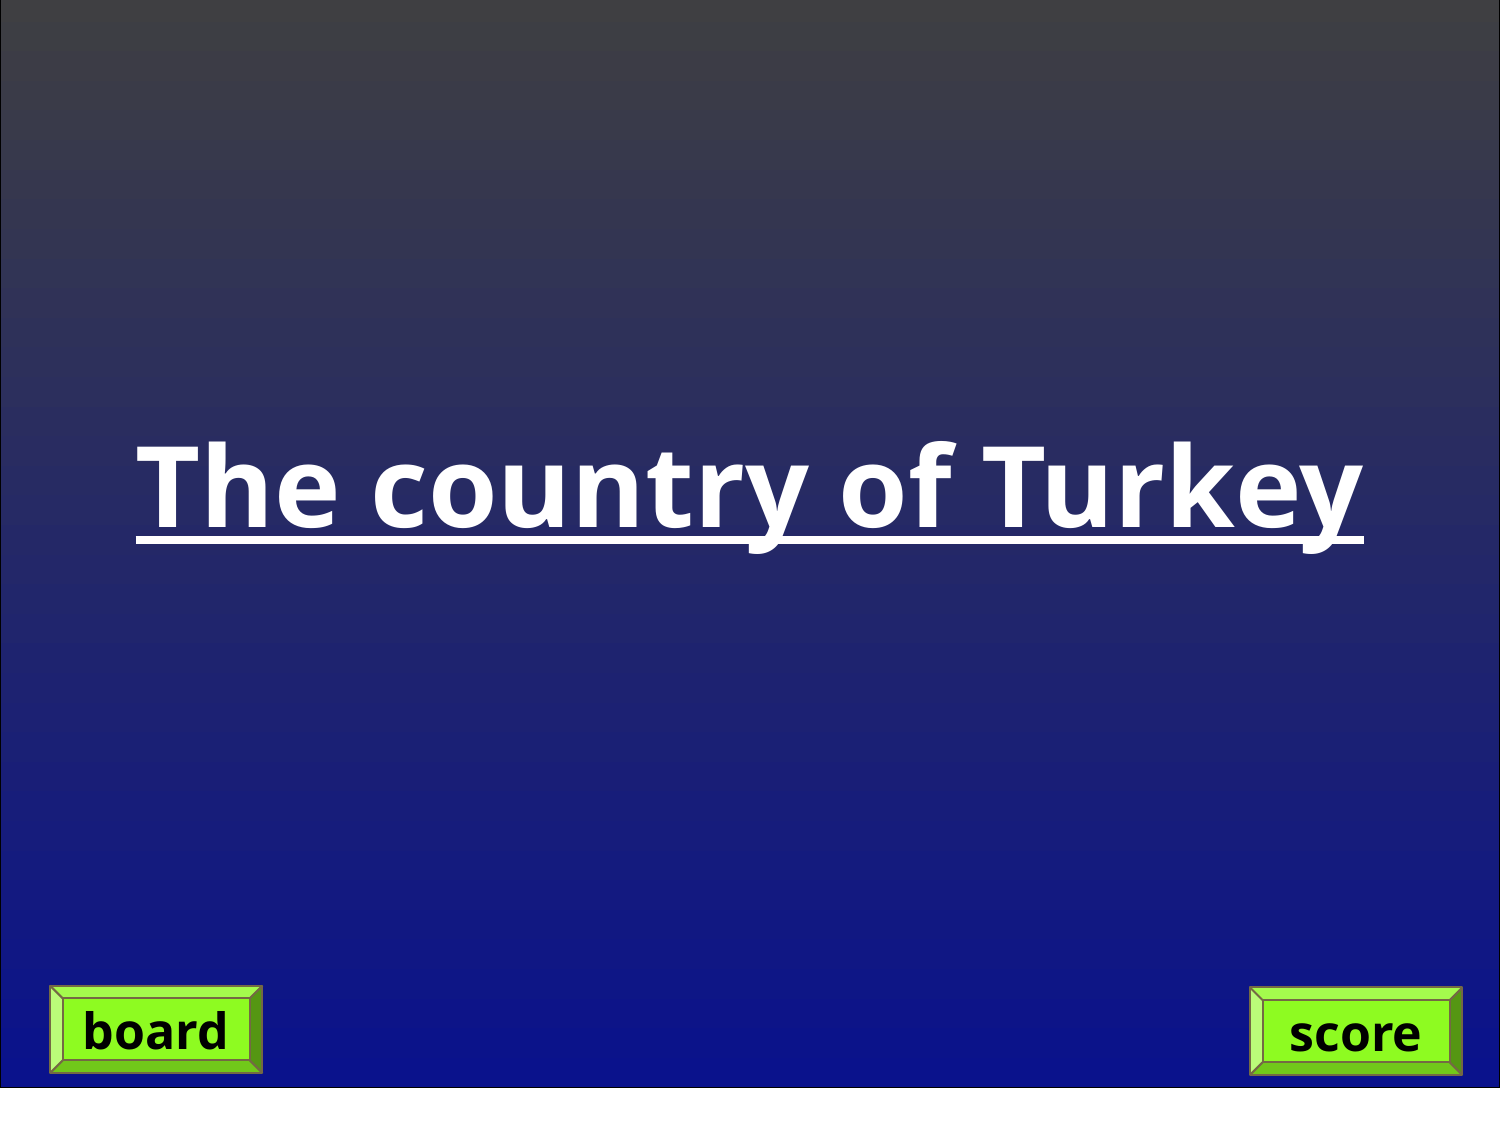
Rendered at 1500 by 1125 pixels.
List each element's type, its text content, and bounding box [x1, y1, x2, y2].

text_box score [54, 987, 258, 997]
text_box score [1249, 986, 1464, 1076]
text_box board [49, 984, 264, 1074]
text_box [0, 0, 1500, 1088]
text_box An artificial lake created by construction of dams [1253, 988, 1459, 999]
text_box The country of Turkey [37, 24, 1463, 558]
